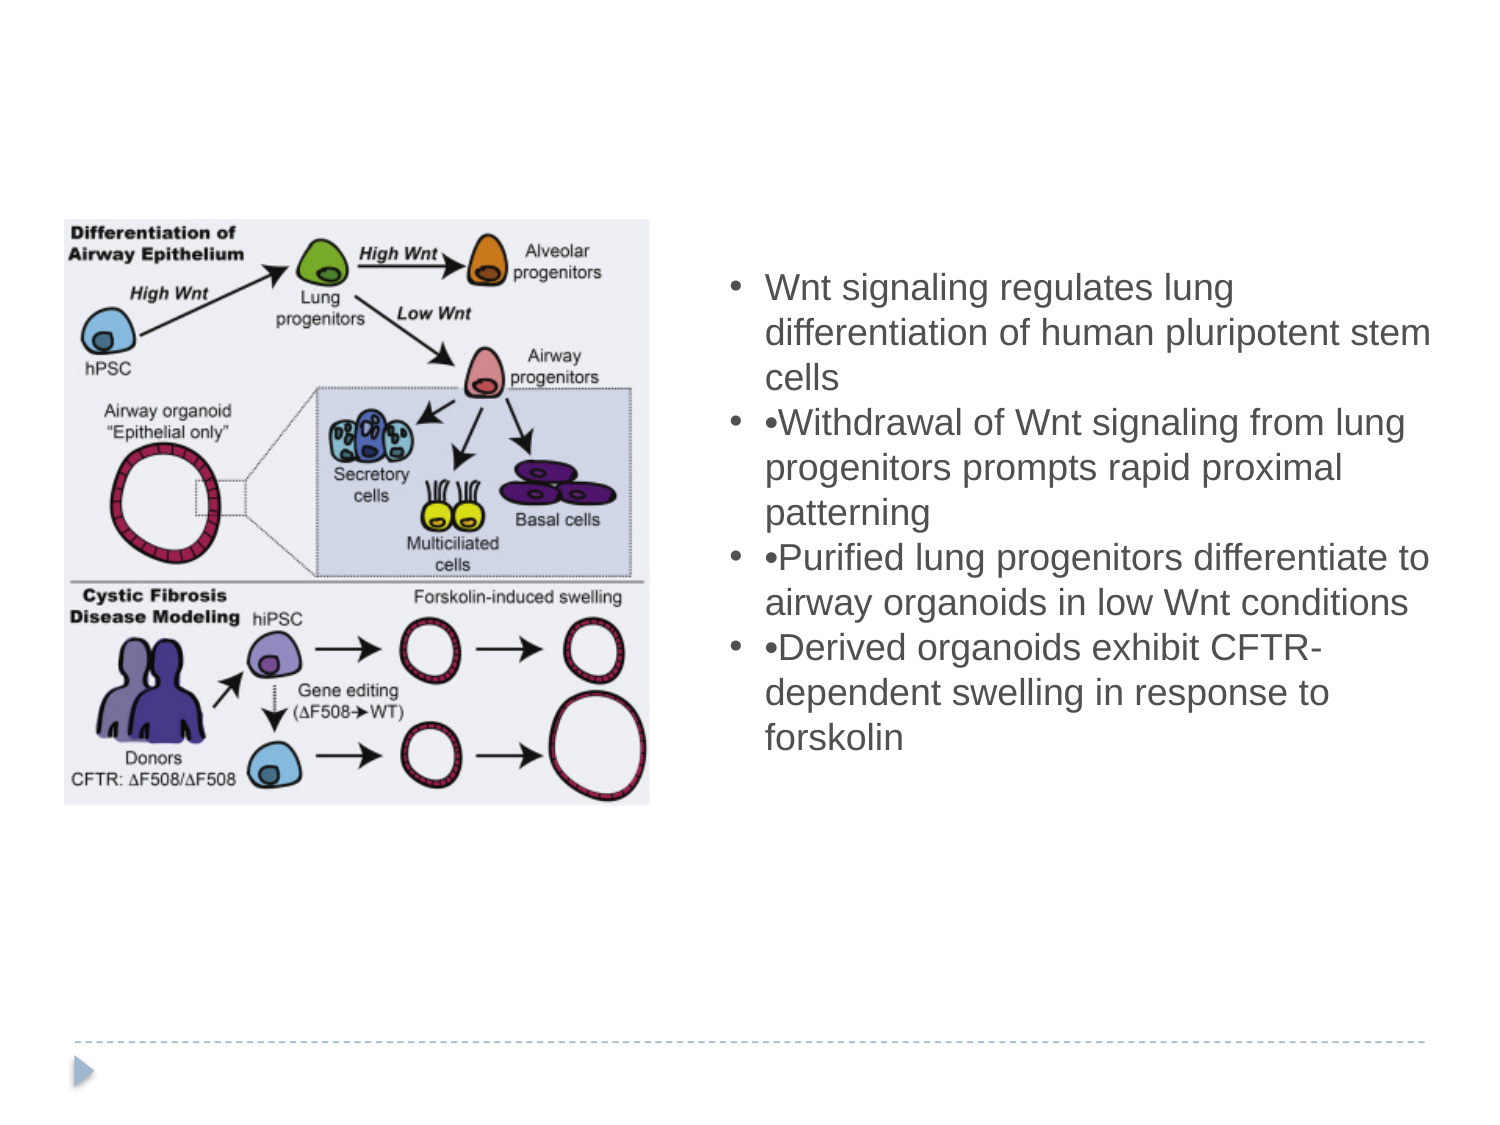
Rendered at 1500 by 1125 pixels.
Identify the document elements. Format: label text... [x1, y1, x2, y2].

picture [64, 219, 651, 807]
text_box Wnt signaling regulates lung differentiation of human pluripotent stem cells •Withdrawal of Wnt signaling from lung progenitors prompts rapid proximal patterning •Purified lung progenitors differentiate to airway organoids in low Wnt conditions •Derived organoids exhibit CFTR-dependent swelling in response to forskolin [714, 255, 1465, 766]
